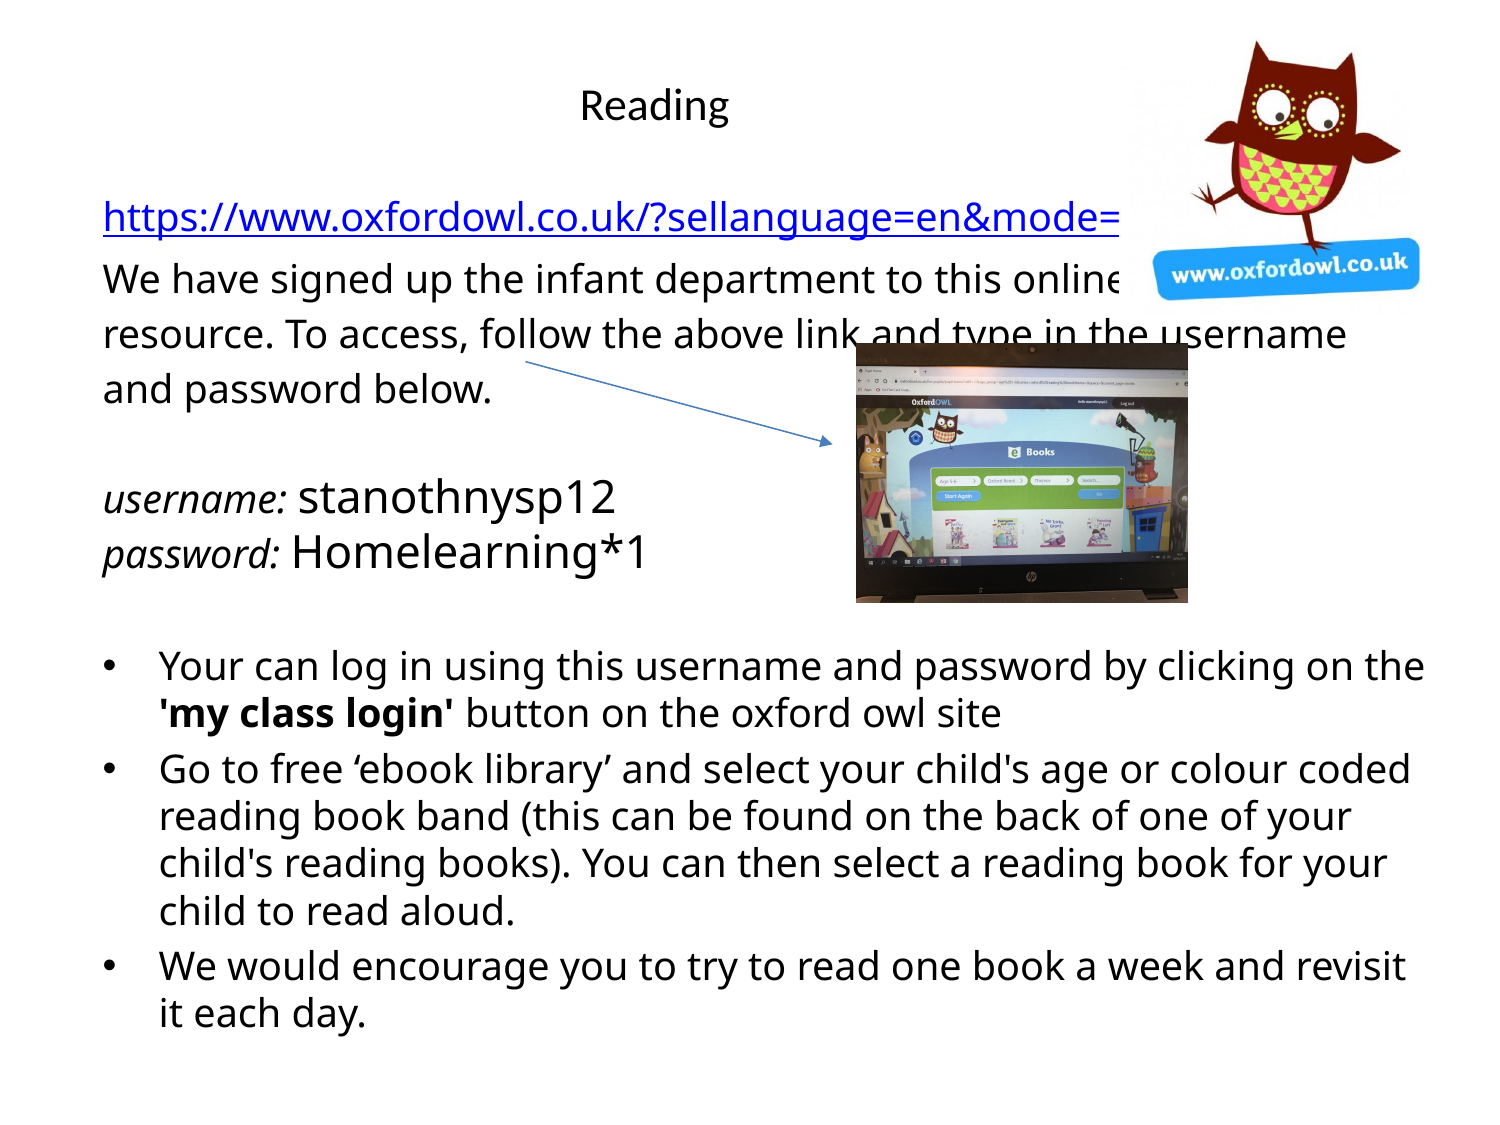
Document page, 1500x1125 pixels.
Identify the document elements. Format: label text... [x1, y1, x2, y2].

picture [1119, 37, 1495, 315]
picture [856, 342, 1188, 603]
title Reading [87, 66, 1114, 138]
list https://www.oxfordowl.co.uk/?sellanguage=en&mode=hub We have signed up the infant department to this online reading resource. To access, follow the above link and type in the username and password below. username: stanothnysp12 password: Homelearning*1 Your can log in using this username and password by clicking on the 'my class login' button on the oxford owl site Go to free ‘ebook library’ and select your child's age or colour coded reading book band (this can be found on the back of one of your child's reading books). You can then select a reading book for your child to read aloud. We would encourage you to try to read one book a week and revisit it each day. [87, 184, 1447, 1059]
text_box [525, 361, 833, 445]
